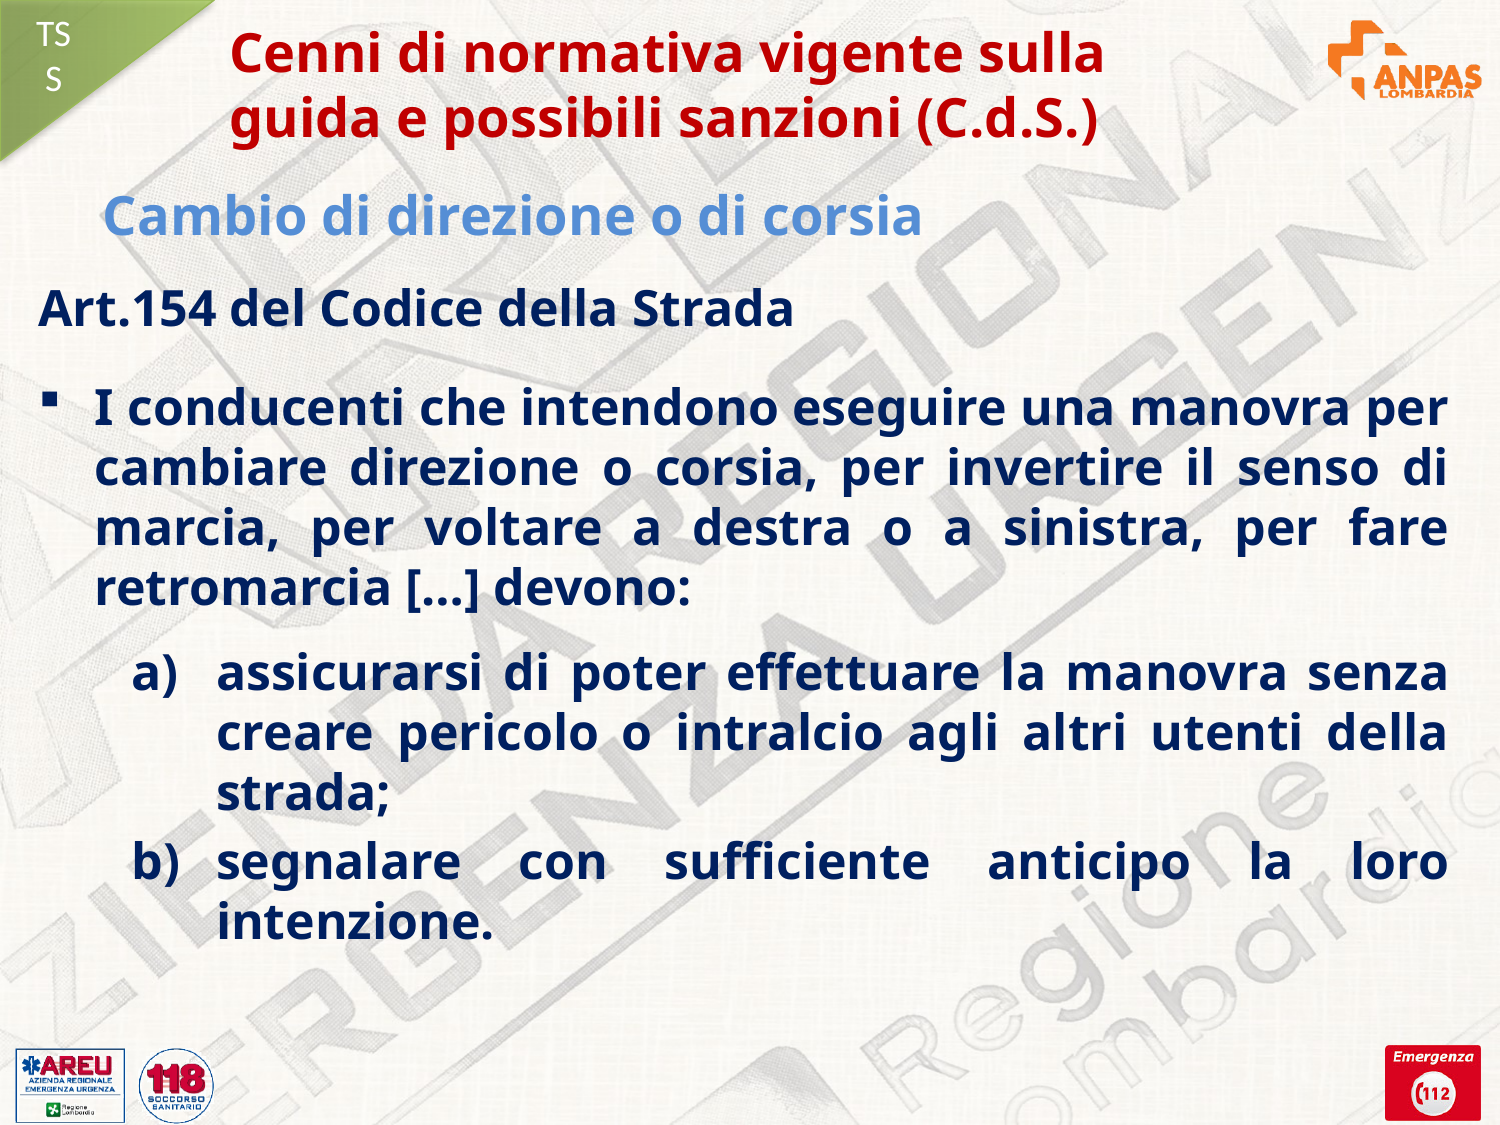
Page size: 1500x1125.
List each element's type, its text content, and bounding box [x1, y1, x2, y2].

text_box TSS [0, 0, 215, 162]
picture [0, 0, 1500, 1125]
text_box Cambio di direzione o di corsia [87, 172, 987, 256]
text_box Cenni di normativa vigente sulla guida e possibili sanzioni (C.d.S.) [214, 5, 1164, 161]
text_box Art.154 del Codice della Strada I conducenti che intendono eseguire una manovra per cambiare direzione o corsia, per invertire il senso di marcia, per voltare a destra o a sinistra, per fare retromarcia […] devono: assicurarsi di poter effettuare la manovra senza creare pericolo o intralcio agli altri utenti della strada; segnalare con sufficiente anticipo la loro intenzione. [23, 268, 1465, 1012]
